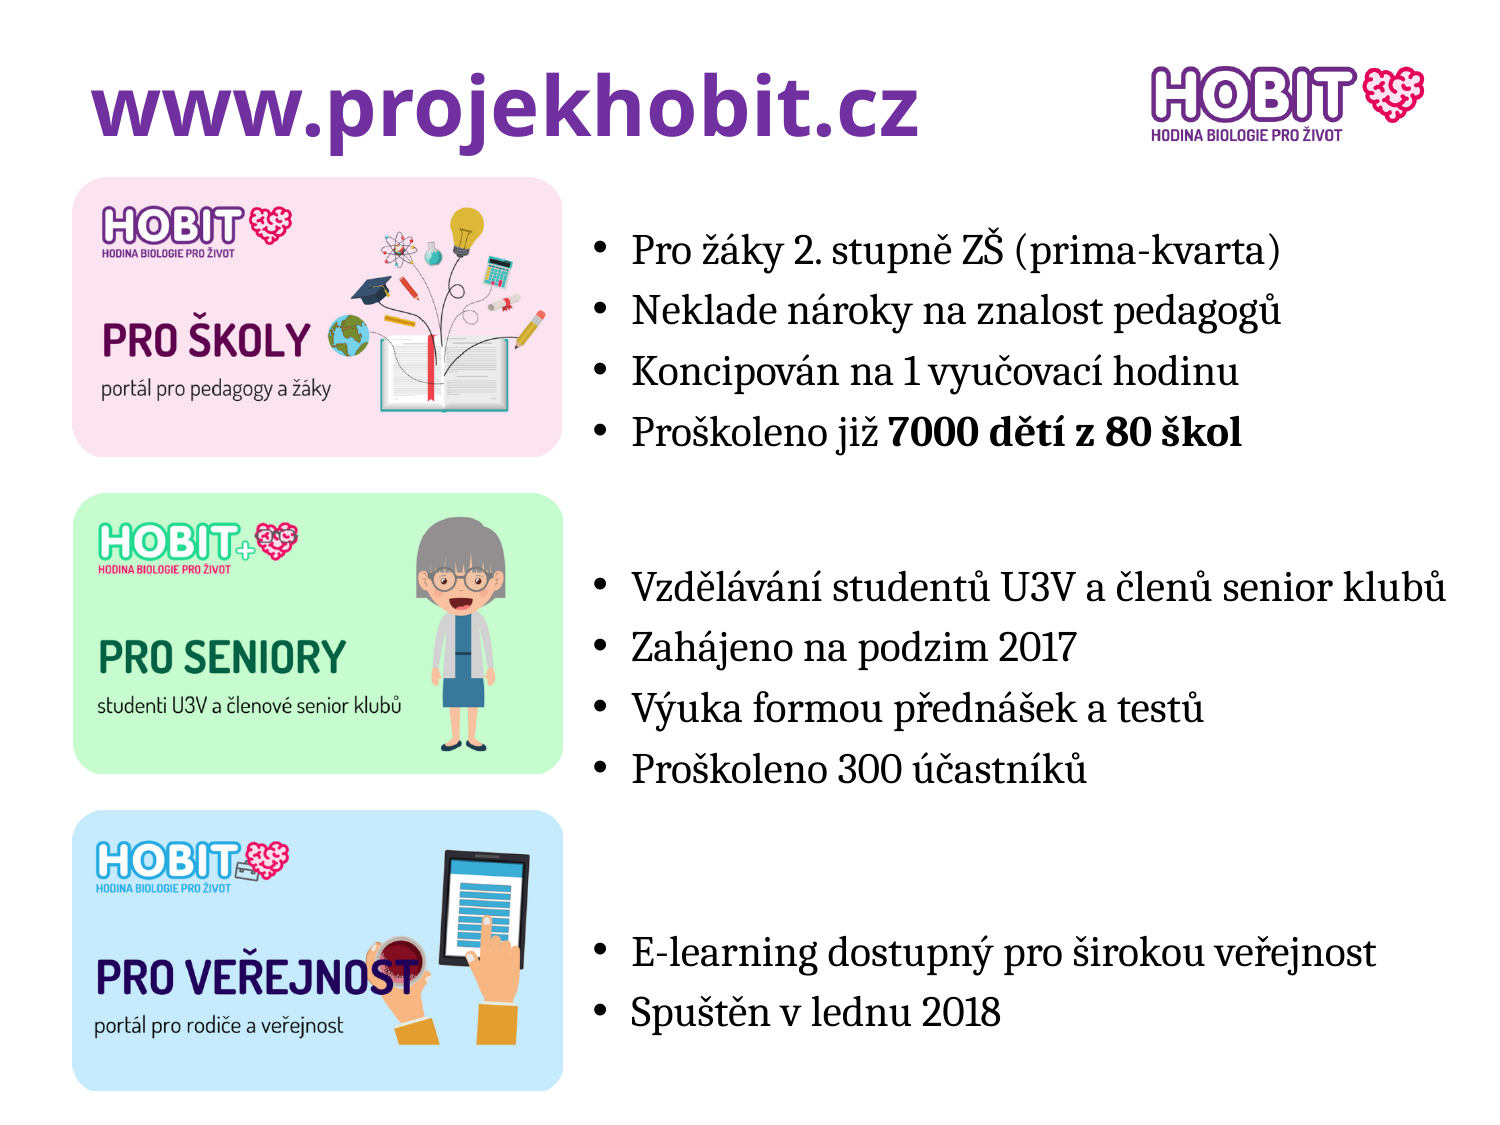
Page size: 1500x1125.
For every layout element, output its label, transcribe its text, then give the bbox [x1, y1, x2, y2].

picture [72, 493, 564, 774]
picture [71, 176, 563, 458]
list Pro žáky 2. stupně ZŠ (prima-kvarta) Neklade nároky na znalost pedagogů Koncipován na 1 vyučovací hodinu Proškoleno již 7000 dětí z 80 škol Vzdělávání studentů U3V a členů senior klubů Zahájeno na podzim 2017 Výuka formou přednášek a testů Proškoleno 300 účastníků E-learning dostupný pro širokou veřejnost Spuštěn v lednu 2018 [561, 160, 1500, 1048]
picture [72, 810, 563, 1091]
picture [1127, 43, 1448, 165]
title www.projekhobit.cz [75, 45, 1123, 161]
